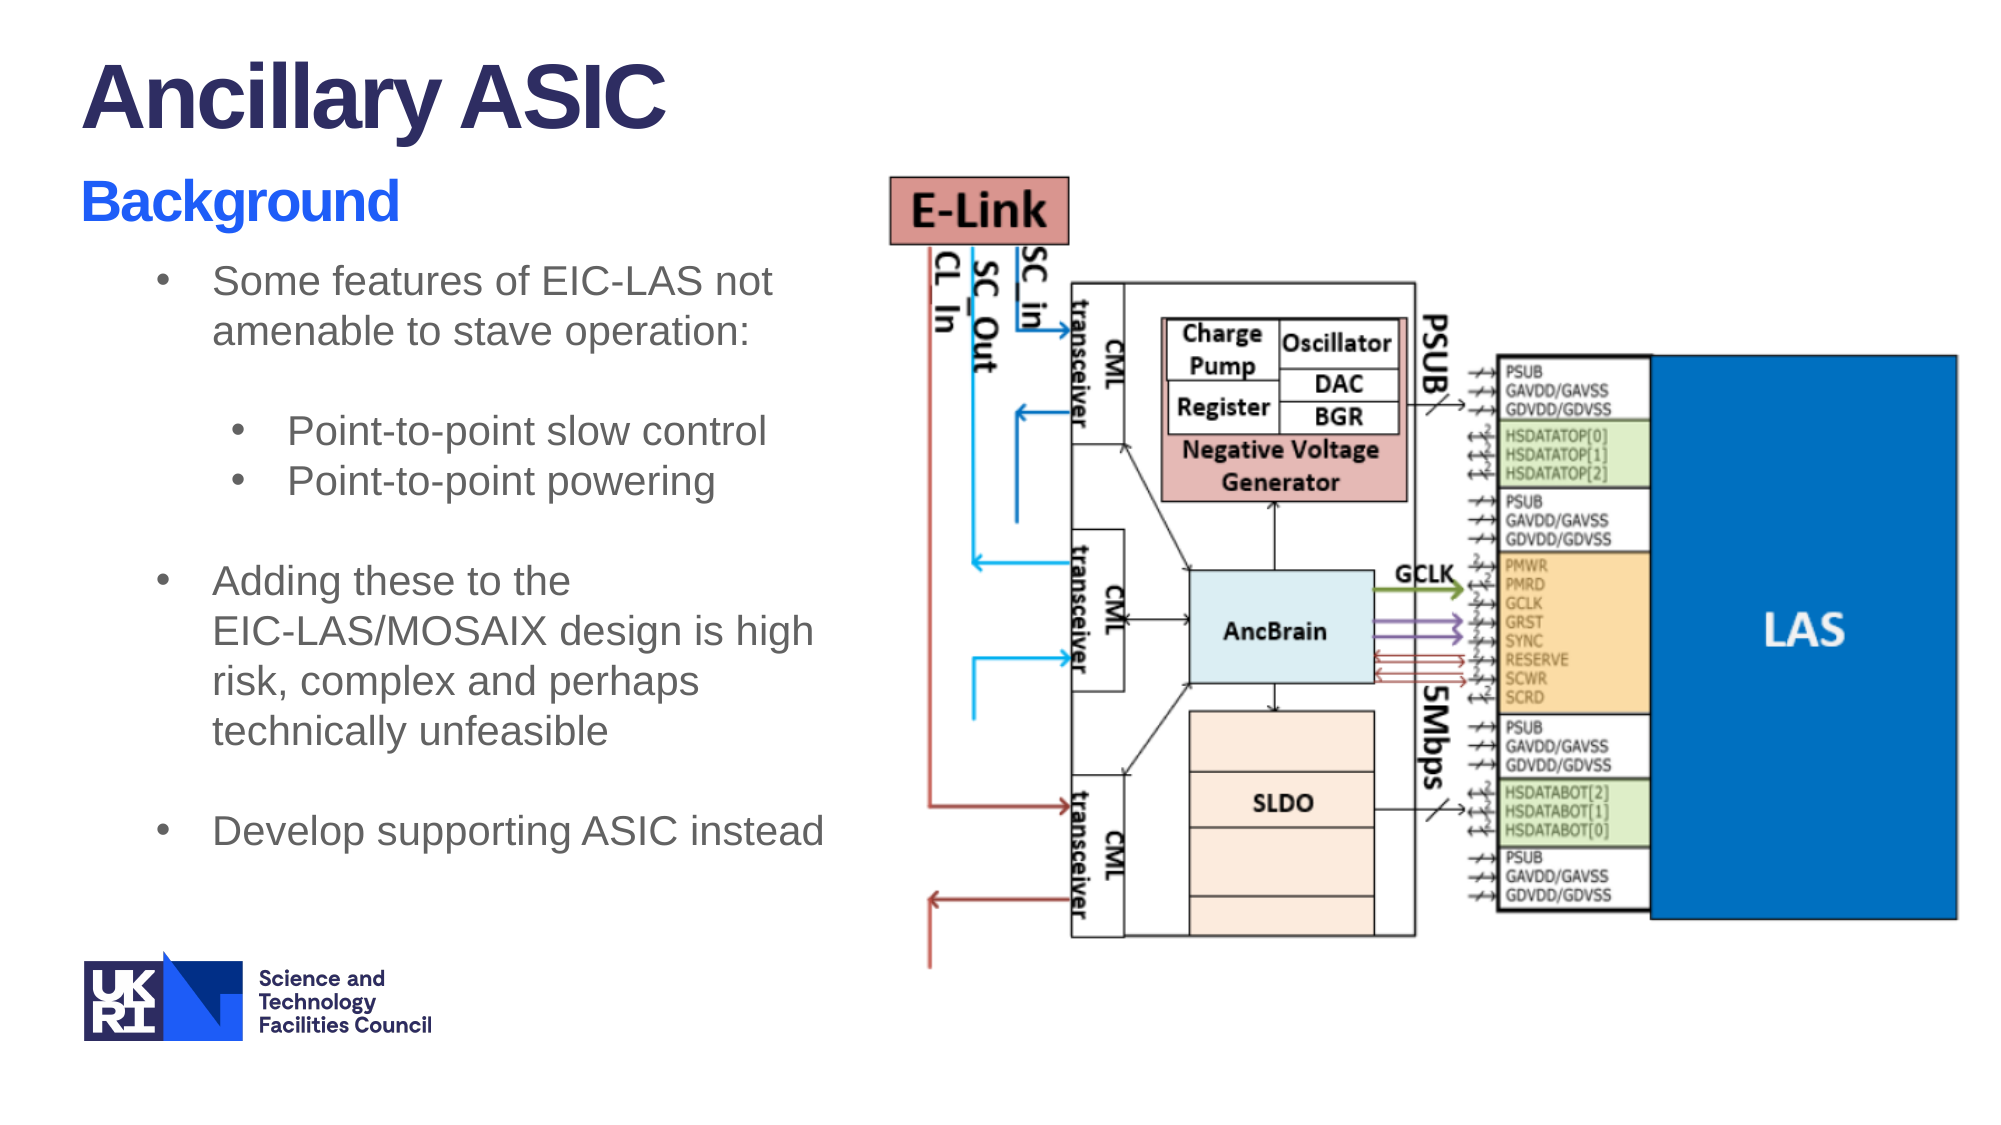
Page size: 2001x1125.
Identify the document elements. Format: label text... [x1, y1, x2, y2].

text_box Ancillary ASIC [66, 29, 1983, 155]
picture [84, 951, 431, 1041]
text_box Background Some features of EIC-LAS not amenable to stave operation: Point-to-point slow control Point-to-point powering Adding these to the EIC-LAS/MOSAIX design is high risk, complex and perhaps technically unfeasible Develop supporting ASIC instead [66, 155, 851, 862]
picture [851, 168, 1971, 982]
